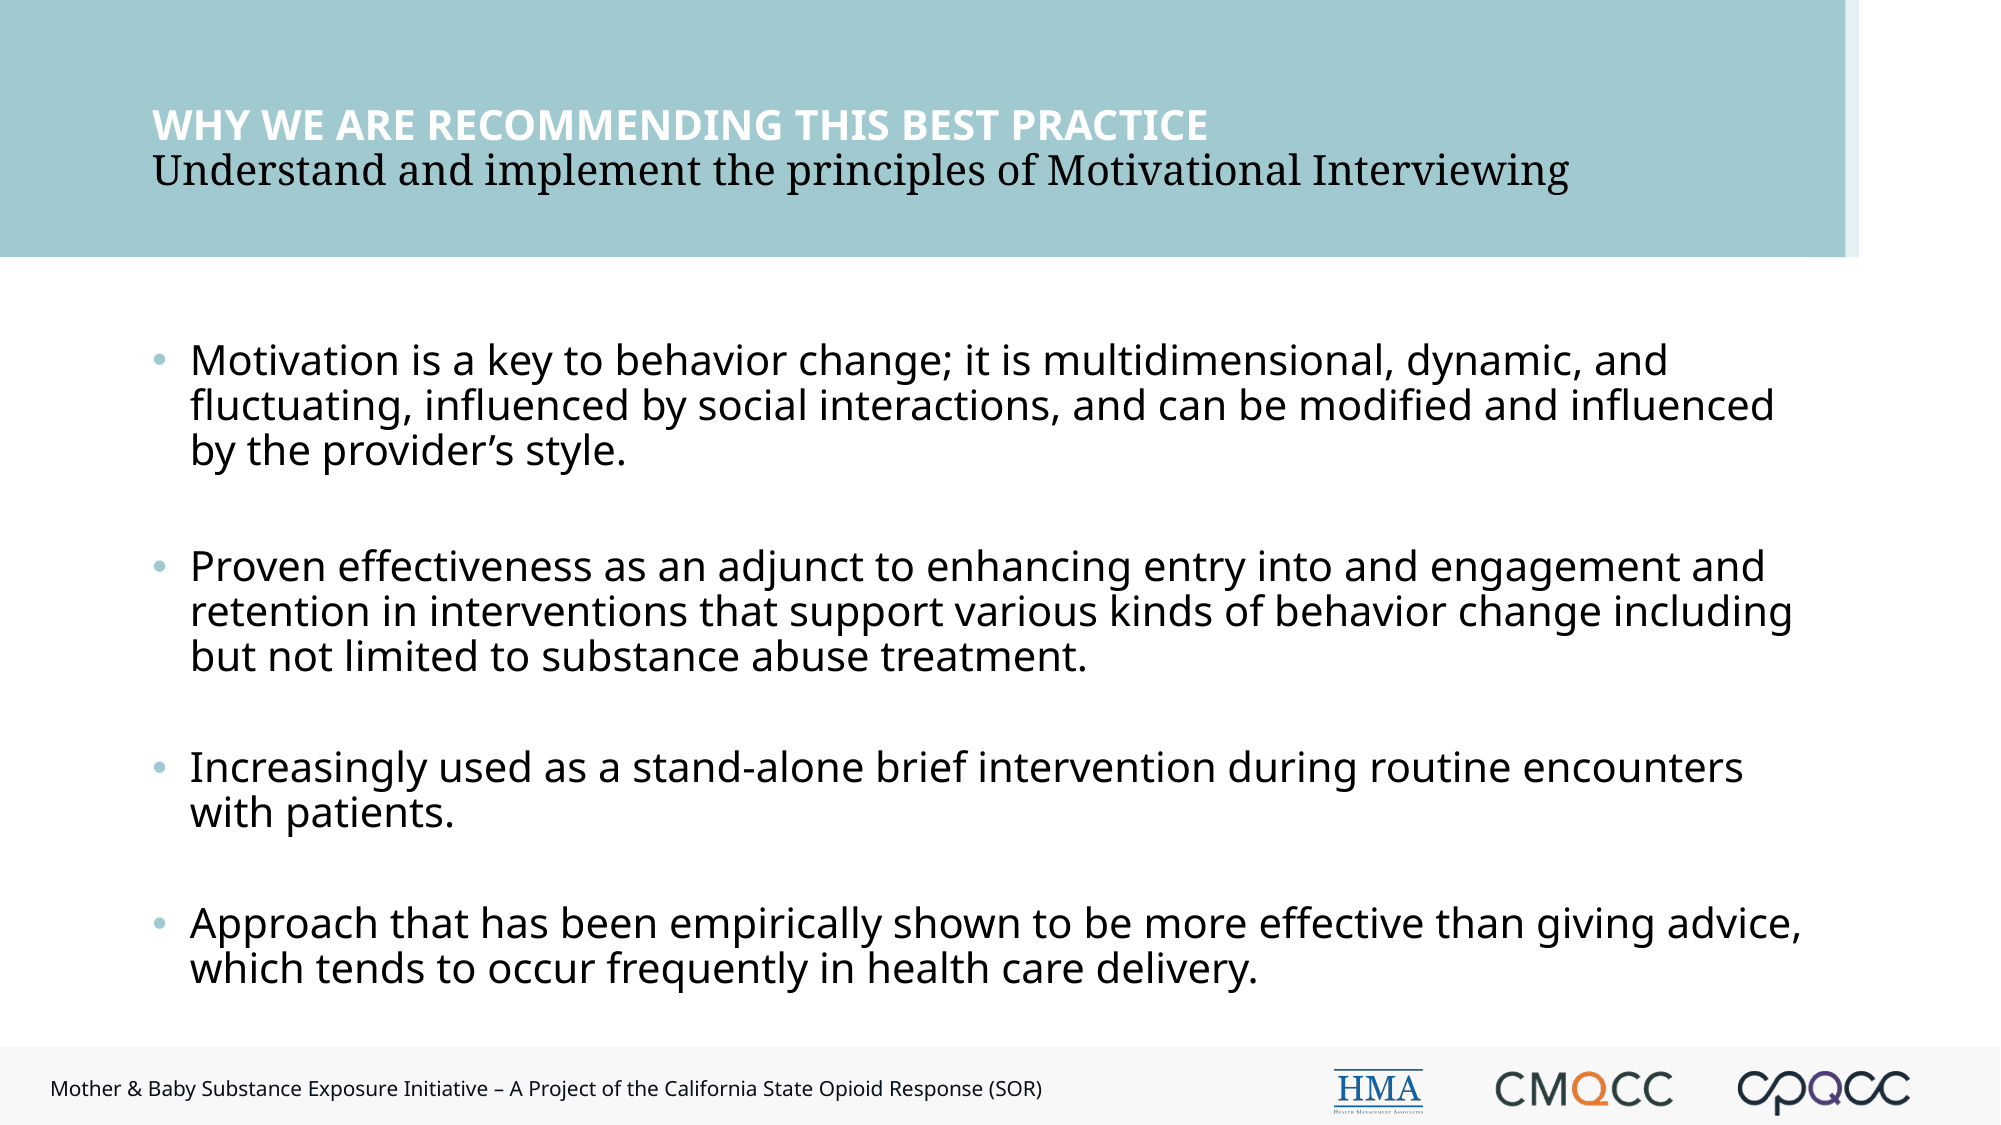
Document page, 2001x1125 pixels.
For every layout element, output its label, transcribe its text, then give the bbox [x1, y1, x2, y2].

picture [1483, 1070, 1926, 1117]
picture [1333, 1069, 1424, 1117]
text_box [0, 0, 1803, 258]
list Motivation is a key to behavior change; it is multidimensional, dynamic, and fluctuating, influenced by social interactions, and can be modified and influenced by the provider’s style. Proven effectiveness as an adjunct to enhancing entry into and engagement and retention in interventions that support various kinds of behavior change including but not limited to substance abuse treatment. Increasingly used as a stand-alone brief intervention during routine encounters with patients. Approach that has been empirically shown to be more effective than giving advice, which tends to occur frequently in health care delivery. [137, 332, 1846, 1055]
title WHY WE ARE RECOMMENDING THIS BEST PRACTICE Understand and implement the principles of Motivational Interviewing [137, 42, 1630, 258]
text_box [1803, 0, 1860, 258]
